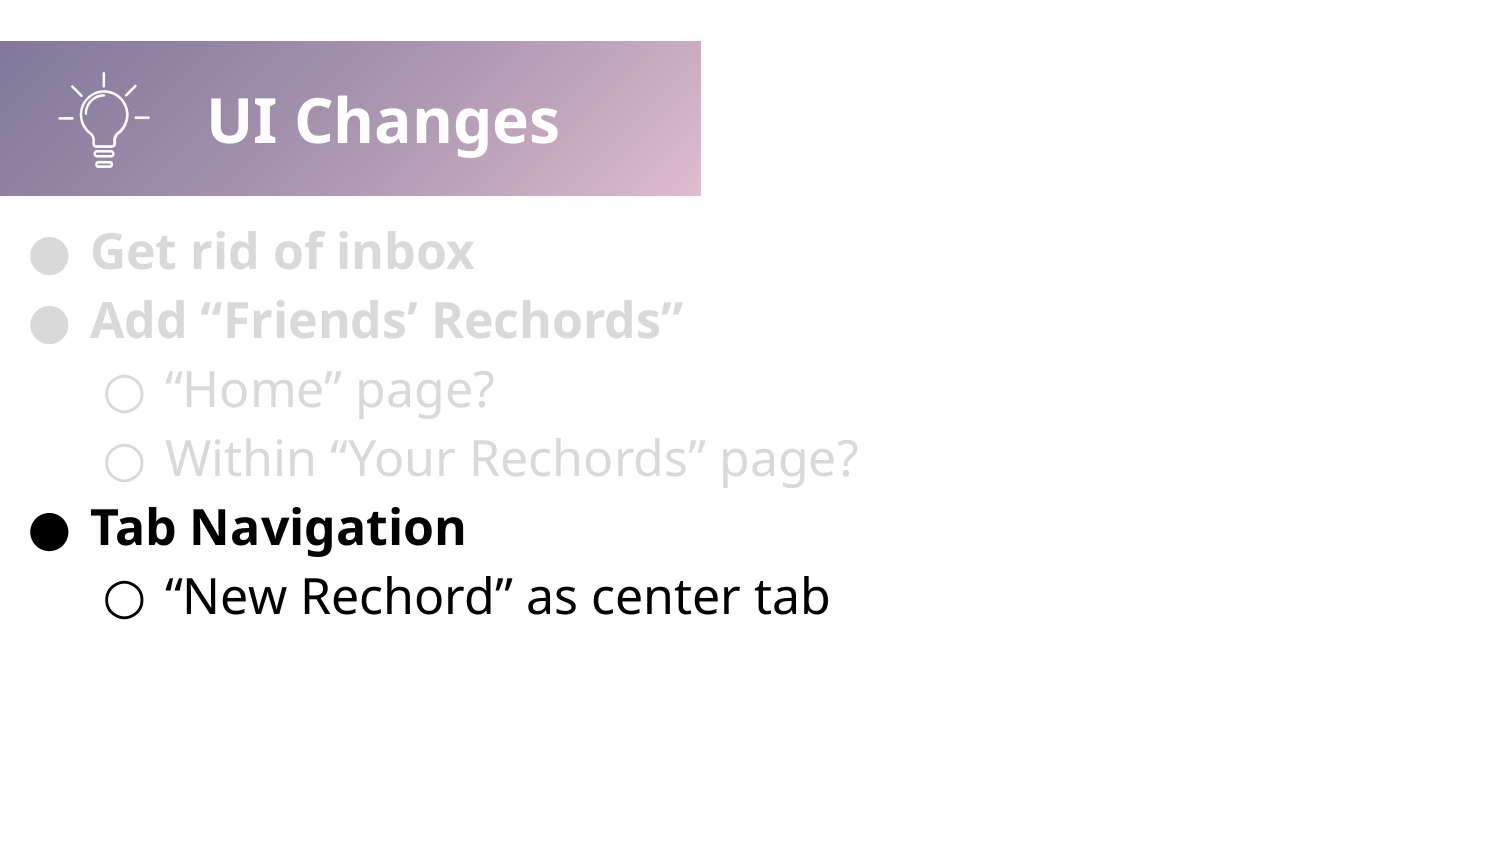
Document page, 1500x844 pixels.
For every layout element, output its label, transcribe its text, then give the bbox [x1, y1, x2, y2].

text_box UI Changes [83, 41, 701, 196]
text_box [0, 41, 83, 196]
picture [36, 62, 171, 175]
text_box Get rid of inbox Add “Friends’ Rechords” “Home” page? Within “Your Rechords” page? Tab Navigation “New Rechord” as center tab [0, 195, 1500, 844]
